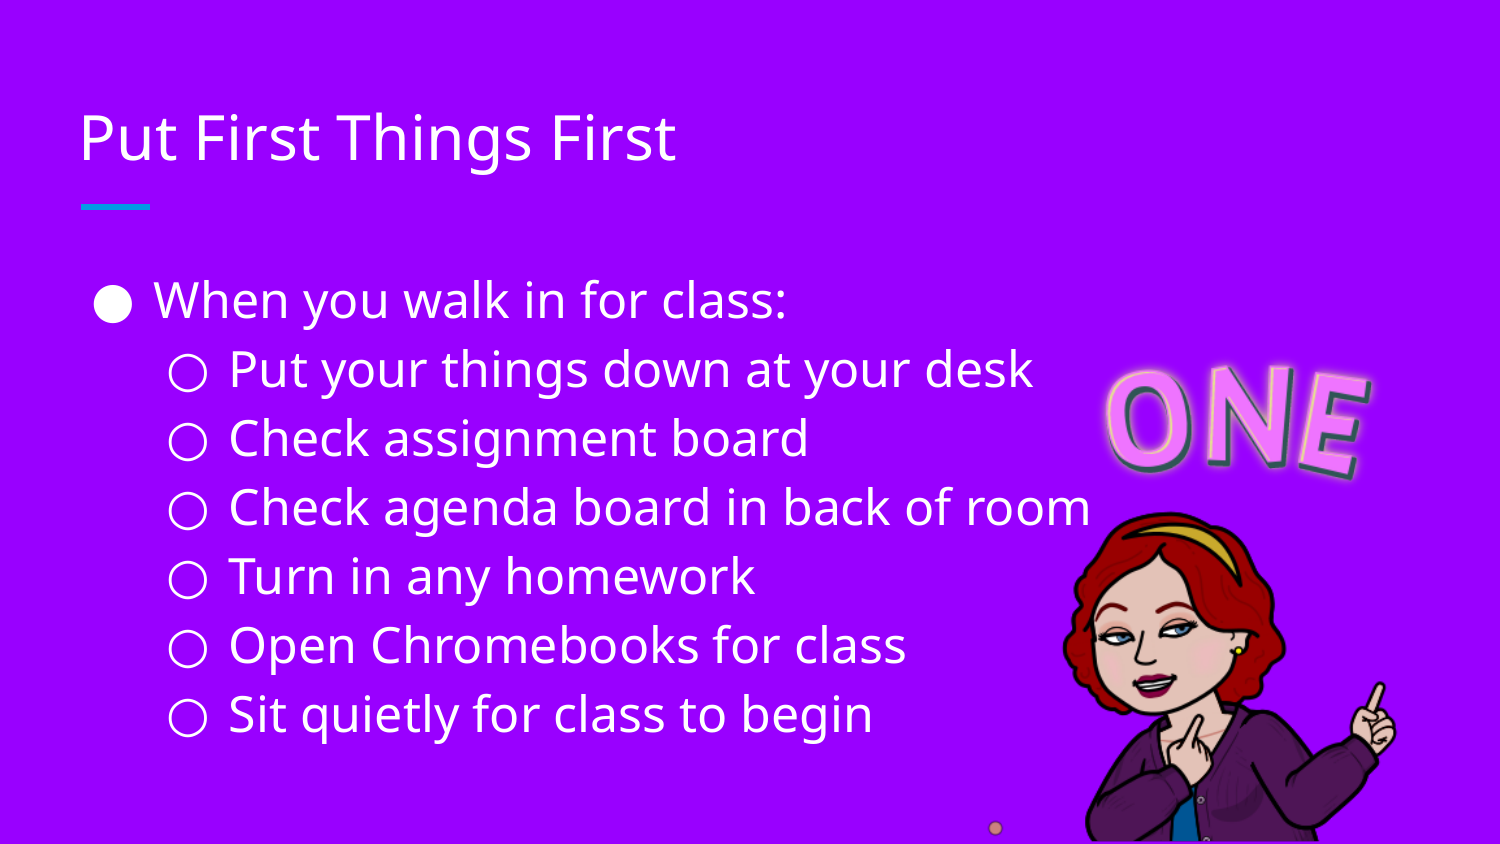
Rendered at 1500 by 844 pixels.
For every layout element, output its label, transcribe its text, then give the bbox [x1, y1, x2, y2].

title Put First Things First [63, 75, 1437, 188]
picture [980, 324, 1500, 844]
list When you walk in for class: Put your things down at your desk Check assignment board Check agenda board in back of room Turn in any homework Open Chromebooks for class Sit quietly for class to begin [63, 244, 1437, 750]
